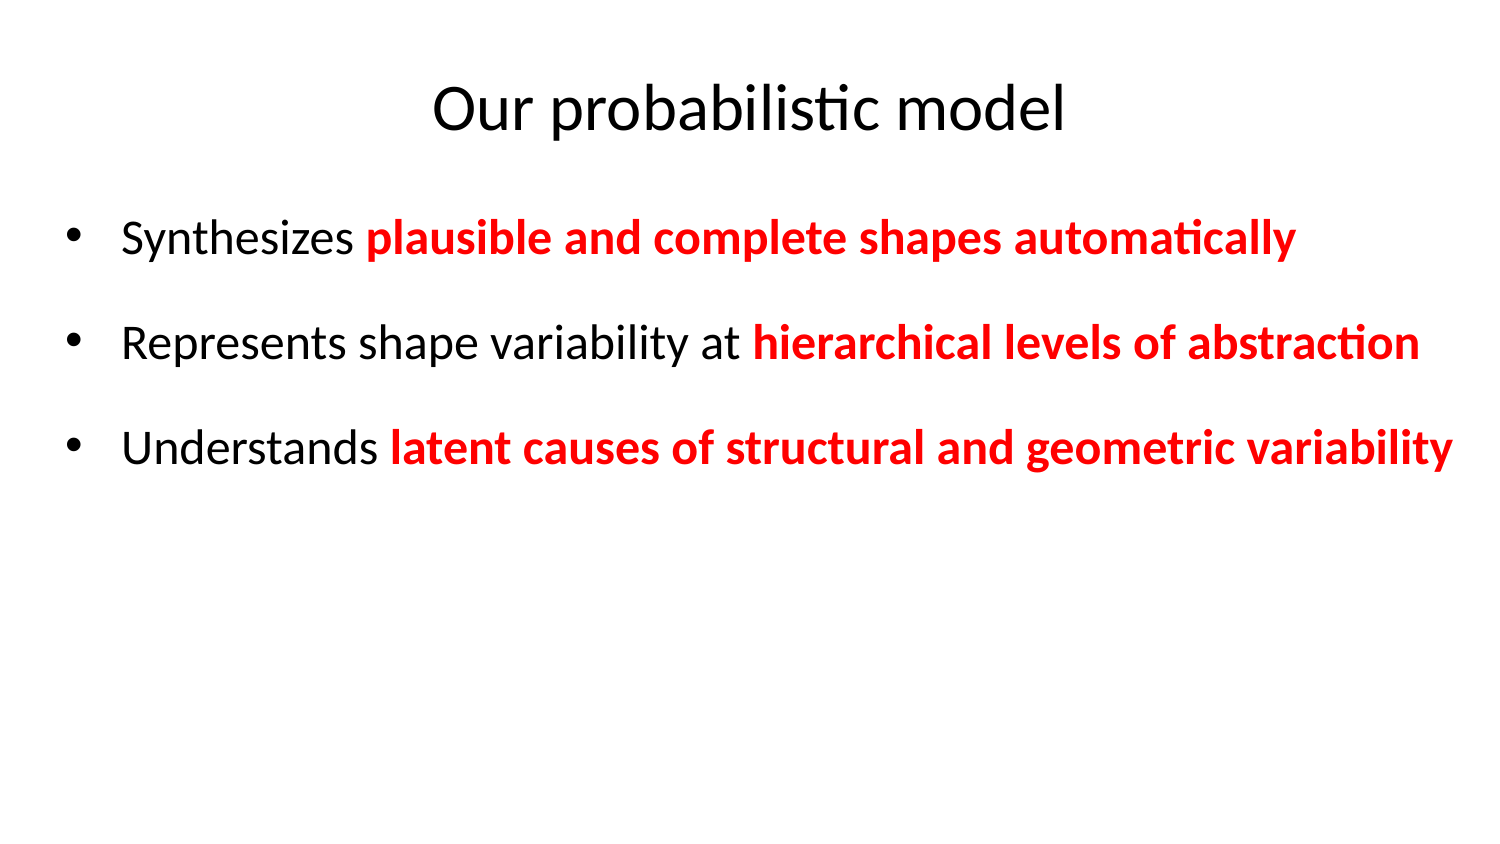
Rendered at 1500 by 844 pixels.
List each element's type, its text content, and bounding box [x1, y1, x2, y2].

title Our probabilistic model [75, 33, 1425, 175]
list Synthesizes plausible and complete shapes automatically Represents shape variability at hierarchical levels of abstraction Understands latent causes of structural and geometric variability [50, 196, 1475, 754]
